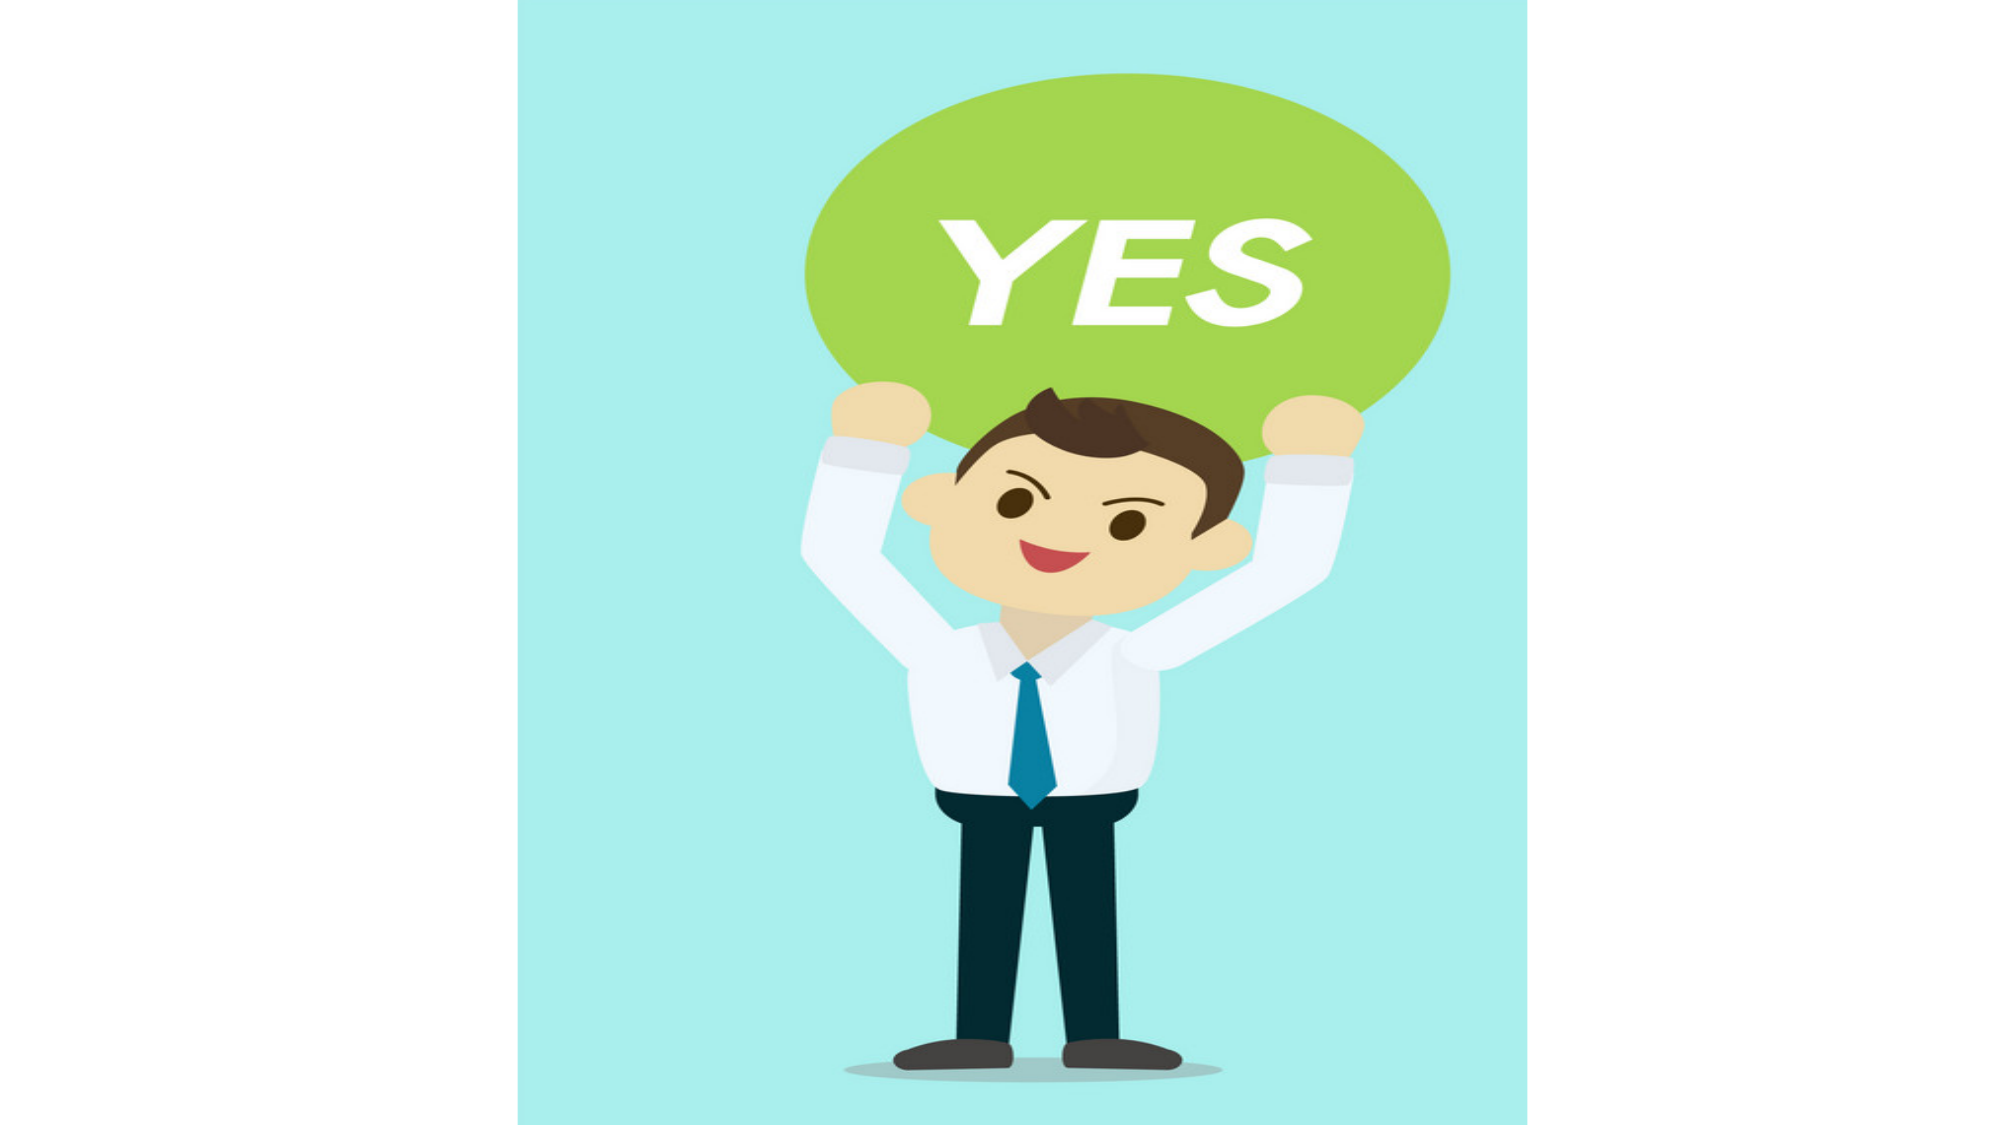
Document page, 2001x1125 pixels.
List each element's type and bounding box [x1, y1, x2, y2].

list [517, 0, 1528, 1125]
